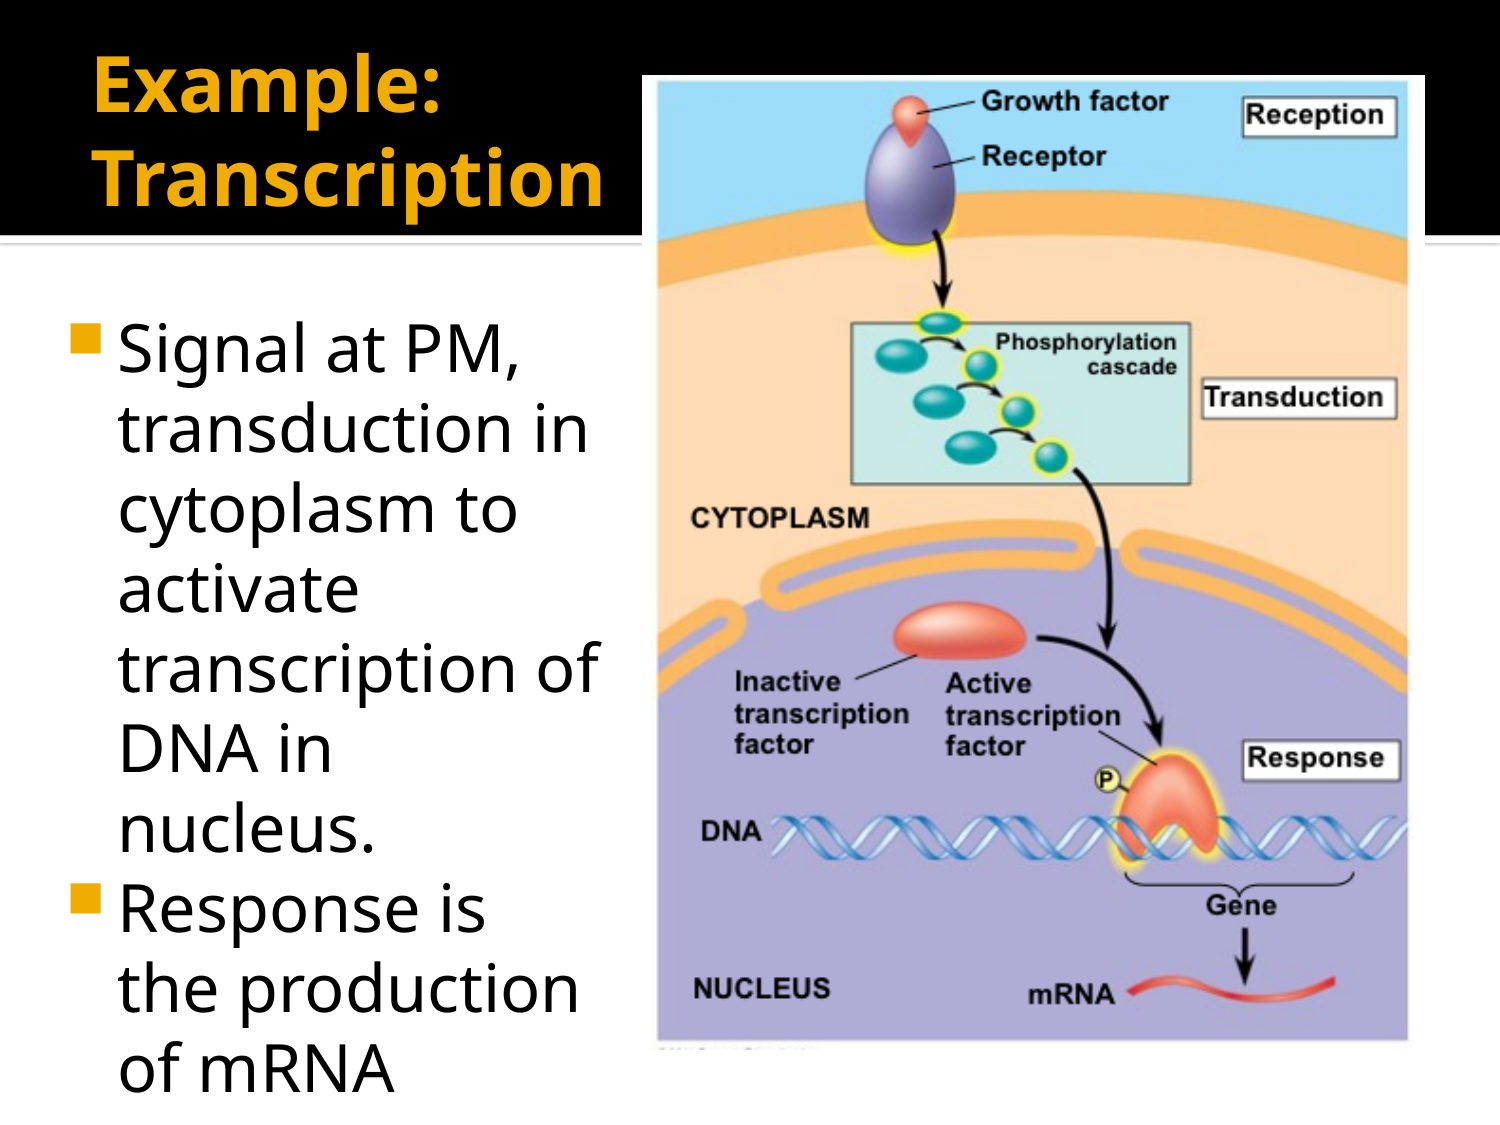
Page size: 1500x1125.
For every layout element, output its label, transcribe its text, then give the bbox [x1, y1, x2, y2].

title Example: Transcription [75, 25, 657, 231]
picture [642, 75, 1425, 1050]
list Signal at PM, transduction in cytoplasm to activate transcription of DNA in nucleus. Response is the production of mRNA [36, 291, 618, 1050]
